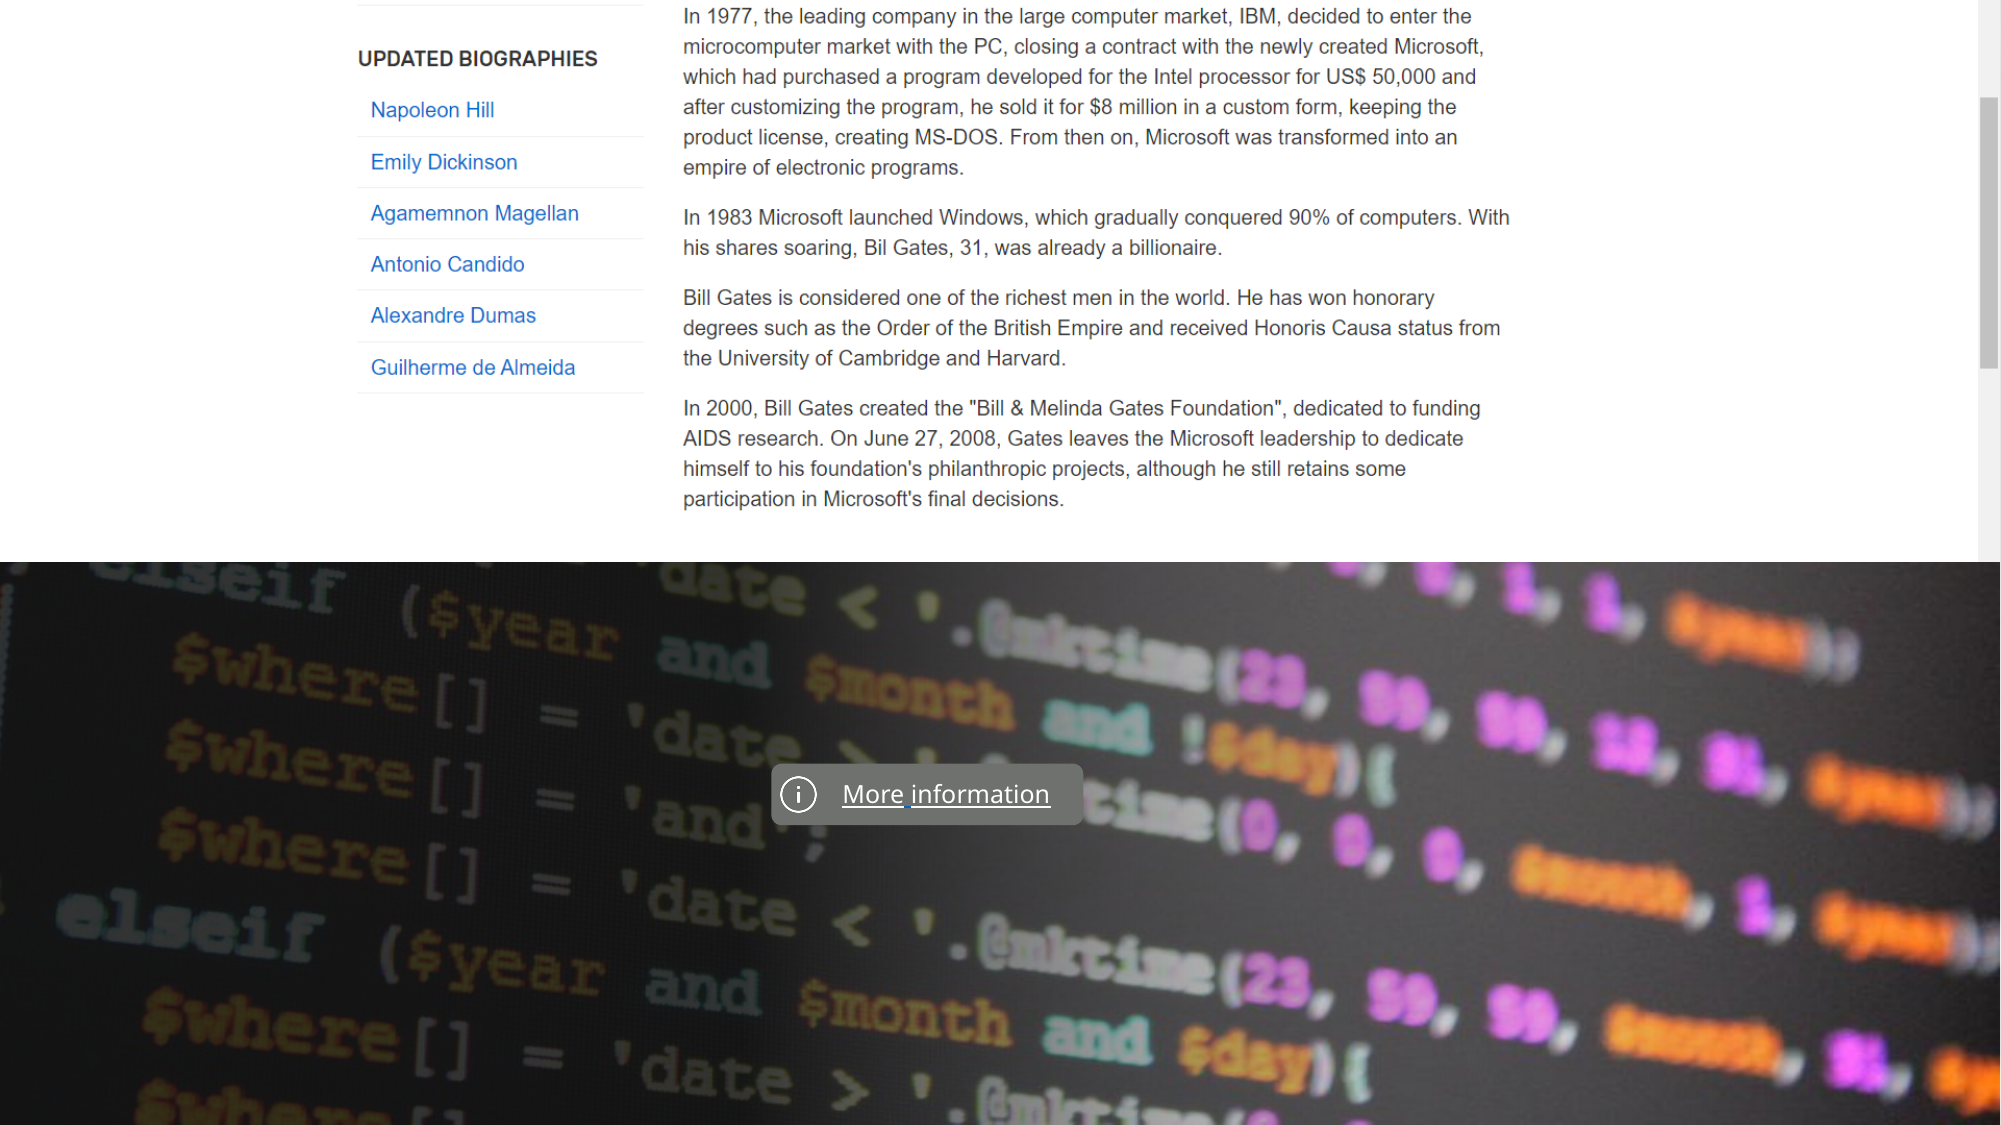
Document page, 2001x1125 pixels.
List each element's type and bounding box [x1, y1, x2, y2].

text_box [0, 562, 2000, 1125]
picture [0, 0, 2001, 1125]
text_box [771, 763, 1088, 826]
